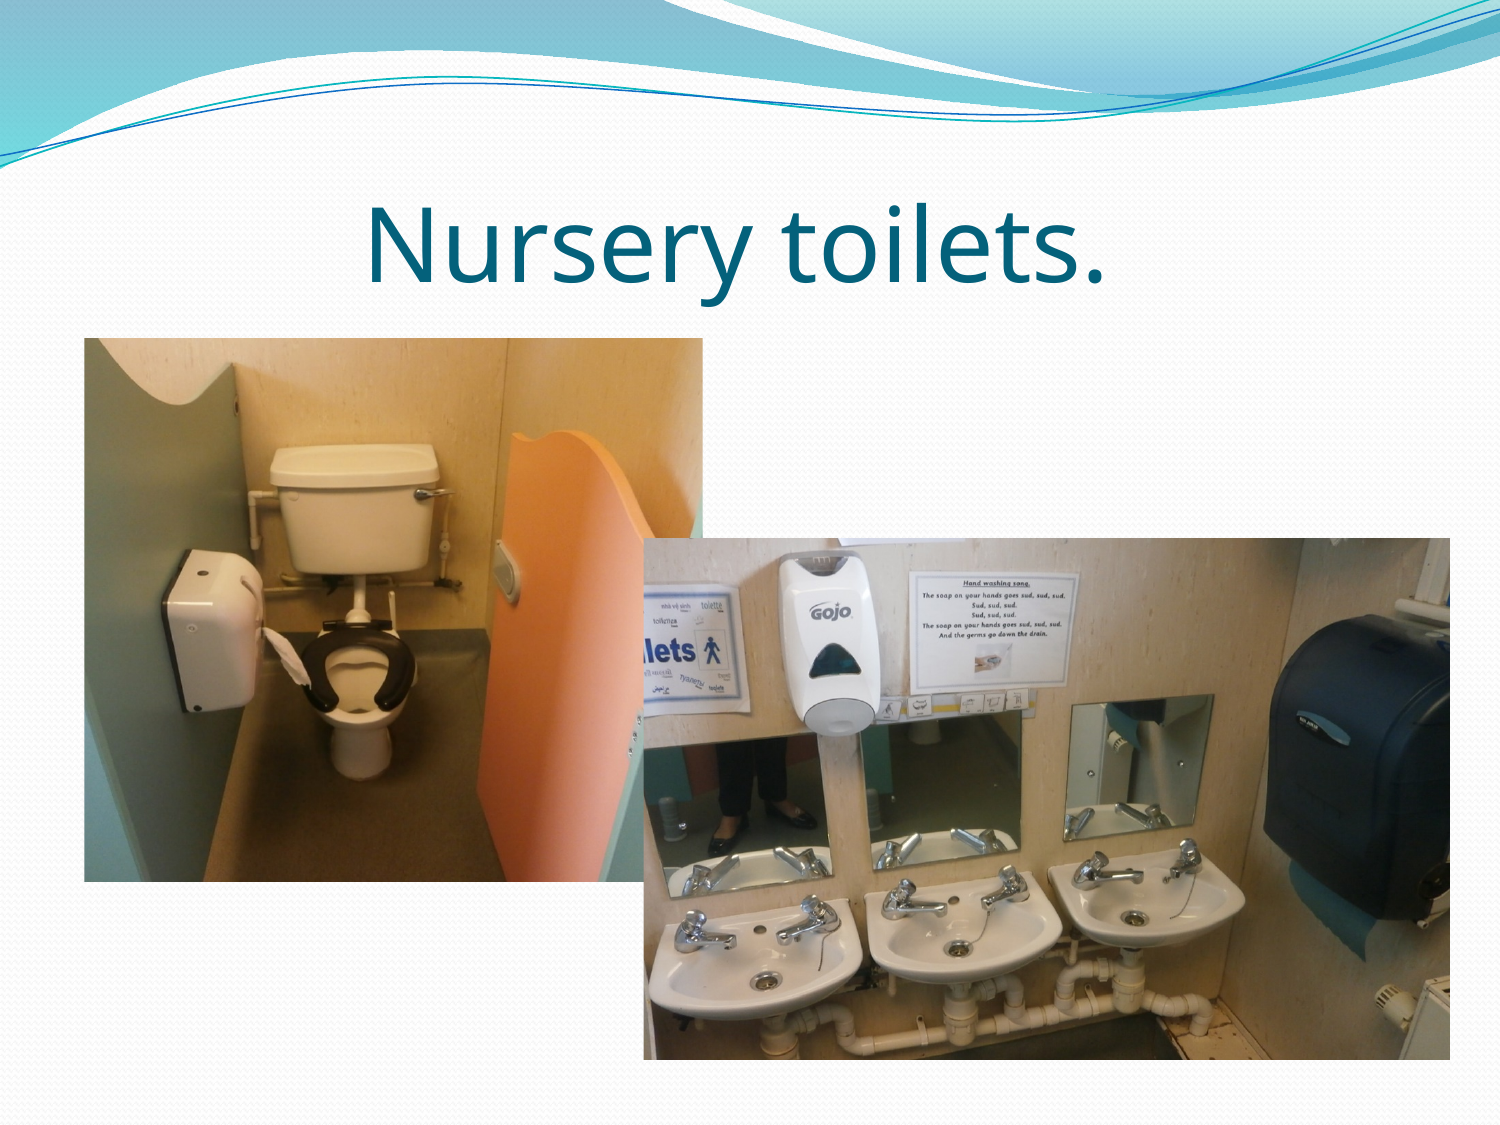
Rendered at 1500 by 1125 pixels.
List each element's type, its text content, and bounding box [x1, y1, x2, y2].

title Nursery toilets. [75, 115, 1425, 303]
picture [643, 538, 1451, 1060]
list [84, 337, 703, 882]
